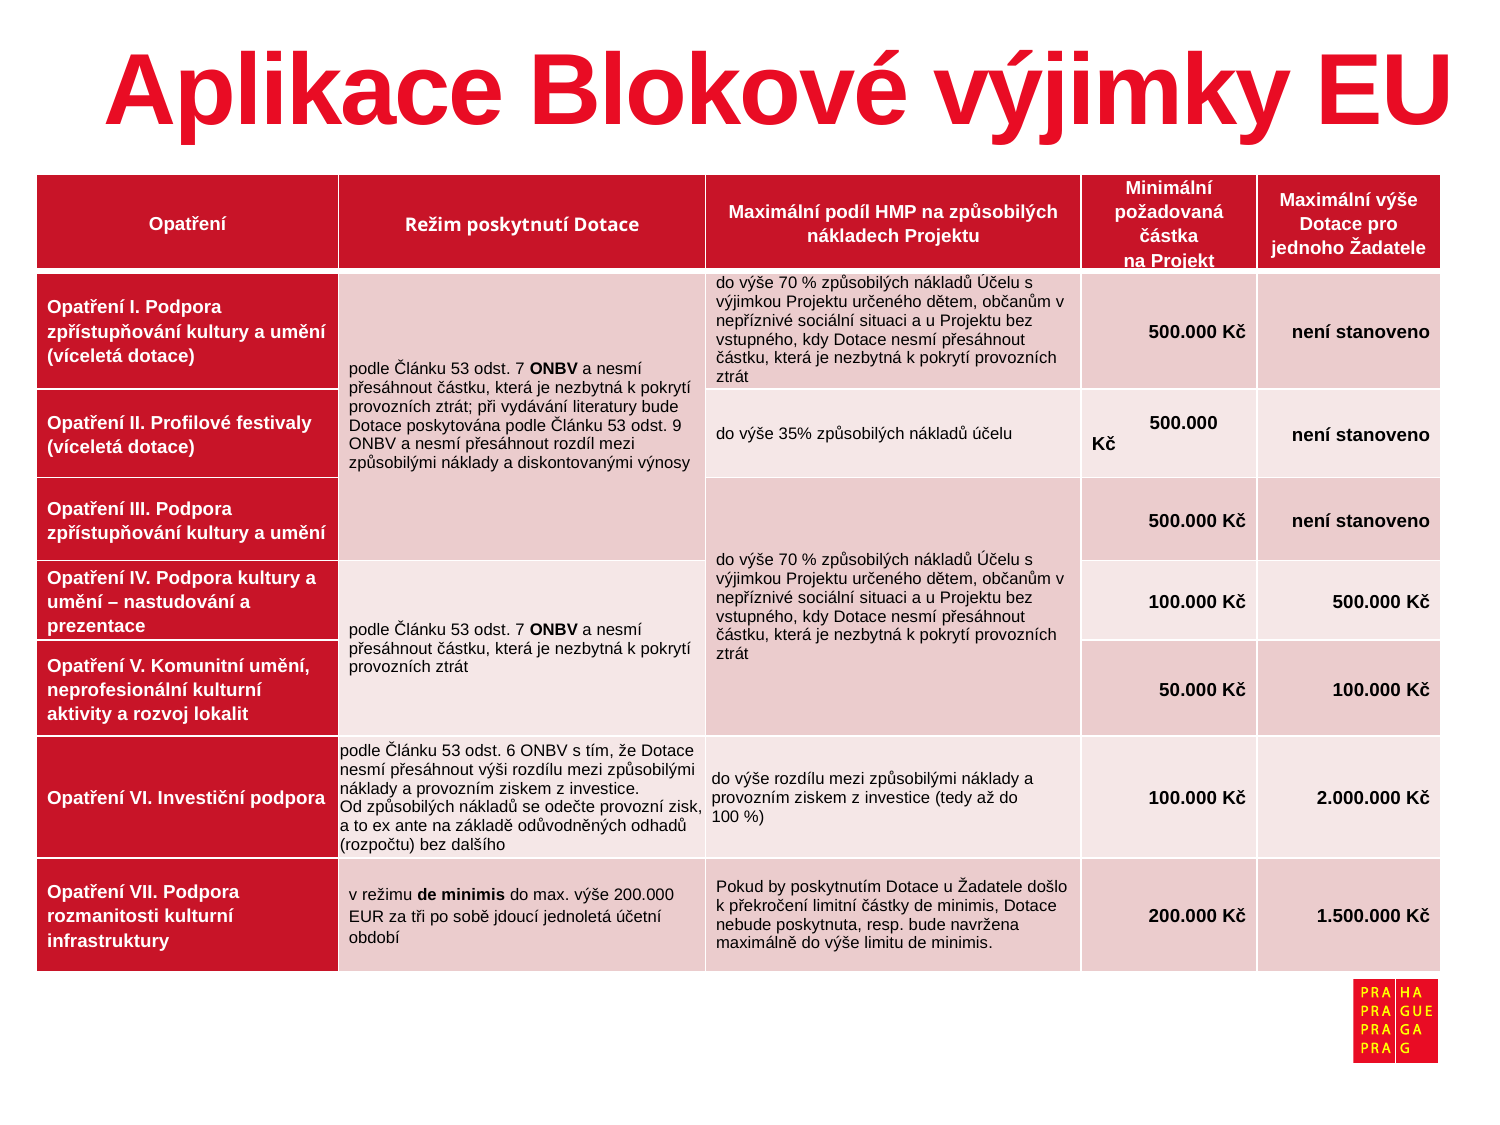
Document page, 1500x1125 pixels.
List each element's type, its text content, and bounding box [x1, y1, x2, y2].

table_cell 500.000 Kč [1258, 561, 1440, 639]
table_cell není stanoveno [1258, 478, 1440, 560]
table_cell podle Článku 53 odst. 6 ONBV s tím, že Dotace nesmí přesáhnout výši rozdílu mezi způsobilými náklady a provozním ziskem z investice. Od způsobilých nákladů se odečte provozní zisk, a to ex ante na základě odůvodněných odhadů (rozpočtu) bez dalšího [339, 737, 705, 857]
table_cell podle Článku 53 odst. 7 ONBV a nesmí přesáhnout částku, která je nezbytná k pokrytí provozních ztrát; při vydávání literatury bude Dotace poskytována podle Článku 53 odst. 9 ONBV a nesmí přesáhnout rozdíl mezi způsobilými náklady a diskontovanými výnosy [339, 274, 705, 560]
title Aplikace Blokové výjimky EU [103, 33, 1478, 158]
table_cell Opatření VII. Podpora rozmanitosti kulturní infrastruktury [37, 859, 338, 971]
table_cell Opatření II. Profilové festivaly (víceletá dotace) [37, 390, 338, 477]
table_header Minimální požadovaná částka na Projekt [1082, 175, 1256, 268]
table_cell 500.000 Kč [1082, 390, 1256, 477]
table_cell Opatření III. Podpora zpřístupňování kultury a umění [37, 478, 338, 560]
table_cell do výše 70 % způsobilých nákladů Účelu s výjimkou Projektu určeného dětem, občanům v nepříznivé sociální situaci a u Projektu bez vstupného, kdy Dotace nesmí přesáhnout částku, která je nezbytná k pokrytí provozních ztrát [706, 478, 1080, 735]
table_cell 50.000 Kč [1082, 641, 1256, 735]
table_cell podle Článku 53 odst. 7 ONBV a nesmí přesáhnout částku, která je nezbytná k pokrytí provozních ztrát [339, 561, 705, 735]
table_header Režim poskytnutí Dotace [339, 175, 705, 268]
table_cell 1.500.000 Kč [1258, 859, 1440, 971]
table_header Maximální výše Dotace pro jednoho Žadatele [1258, 175, 1440, 268]
table_cell do výše 35% způsobilých nákladů účelu [706, 390, 1080, 477]
table_cell Opatření VI. Investiční podpora [37, 737, 338, 857]
table_cell v režimu de minimis do max. výše 200.000 EUR za tři po sobě jdoucí jednoletá účetní období [339, 859, 705, 971]
table_header Maximální podíl HMP na způsobilých nákladech Projektu [706, 175, 1080, 268]
table_header Opatření [37, 175, 338, 268]
table_cell Opatření IV. Podpora kultury a umění – nastudování a prezentace [37, 561, 338, 639]
table_cell 100.000 Kč [1082, 561, 1256, 639]
table_cell Opatření V. Komunitní umění, neprofesionální kulturní aktivity a rozvoj lokalit [37, 641, 338, 735]
table_cell není stanoveno [1258, 390, 1440, 477]
table_cell do výše rozdílu mezi způsobilými náklady a provozním ziskem z investice (tedy až do 100 %) [706, 737, 1080, 857]
table_cell Pokud by poskytnutím Dotace u Žadatele došlo k překročení limitní částky de minimis, Dotace nebude poskytnuta, resp. bude navržena maximálně do výše limitu de minimis. [706, 859, 1080, 971]
table_cell není stanoveno [1258, 274, 1440, 388]
table_cell 200.000 Kč [1082, 859, 1256, 971]
table_cell 2.000.000 Kč [1258, 737, 1440, 857]
table_cell 100.000 Kč [1082, 737, 1256, 857]
table_cell do výše 70 % způsobilých nákladů Účelu s výjimkou Projektu určeného dětem, občanům v nepříznivé sociální situaci a u Projektu bez vstupného, kdy Dotace nesmí přesáhnout částku, která je nezbytná k pokrytí provozních ztrát [706, 274, 1080, 388]
table_cell 100.000 Kč [1258, 641, 1440, 735]
table_cell Opatření I. Podpora zpřístupňování kultury a umění (víceletá dotace) [37, 274, 338, 388]
table_cell 500.000 Kč [1082, 478, 1256, 560]
table_cell 500.000 Kč [1082, 274, 1256, 388]
